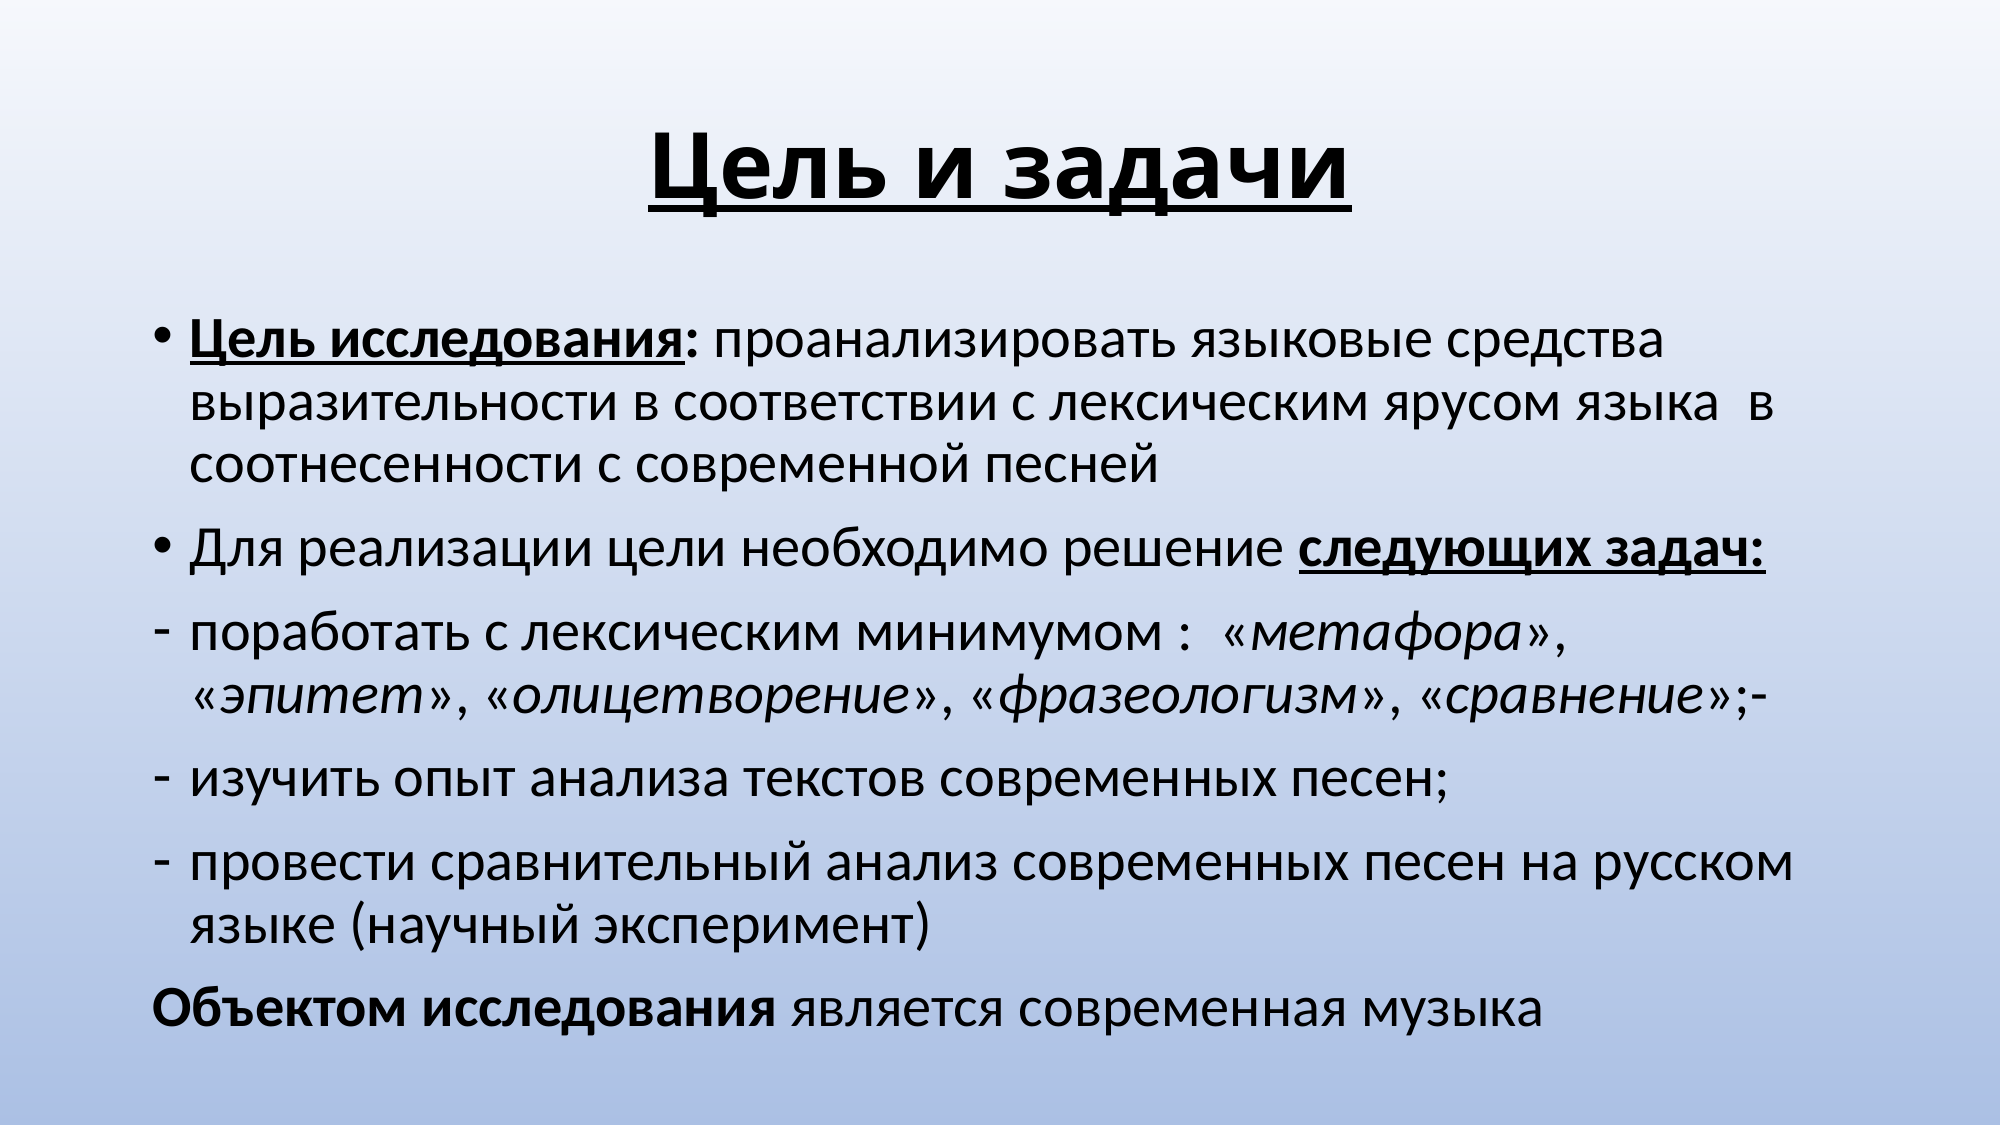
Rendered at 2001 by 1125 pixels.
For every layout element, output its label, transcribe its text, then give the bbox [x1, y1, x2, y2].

list Цель исследования: проанализировать языковые средства выразительности в соответствии с лексическим ярусом языка в соотнесенности с современной песней Для реализации цели необходимо решение следующих задач: поработать с лексическим минимумом : «метафора», «эпитет», «олицетворение», «фразеологизм», «сравнение»;- изучить опыт анализа текстов современных песен; провести сравнительный анализ современных песен на русском языке (научный эксперимент) Объектом исследования является современная музыка [137, 299, 1863, 1066]
title Цель и задачи [137, 59, 1863, 278]
